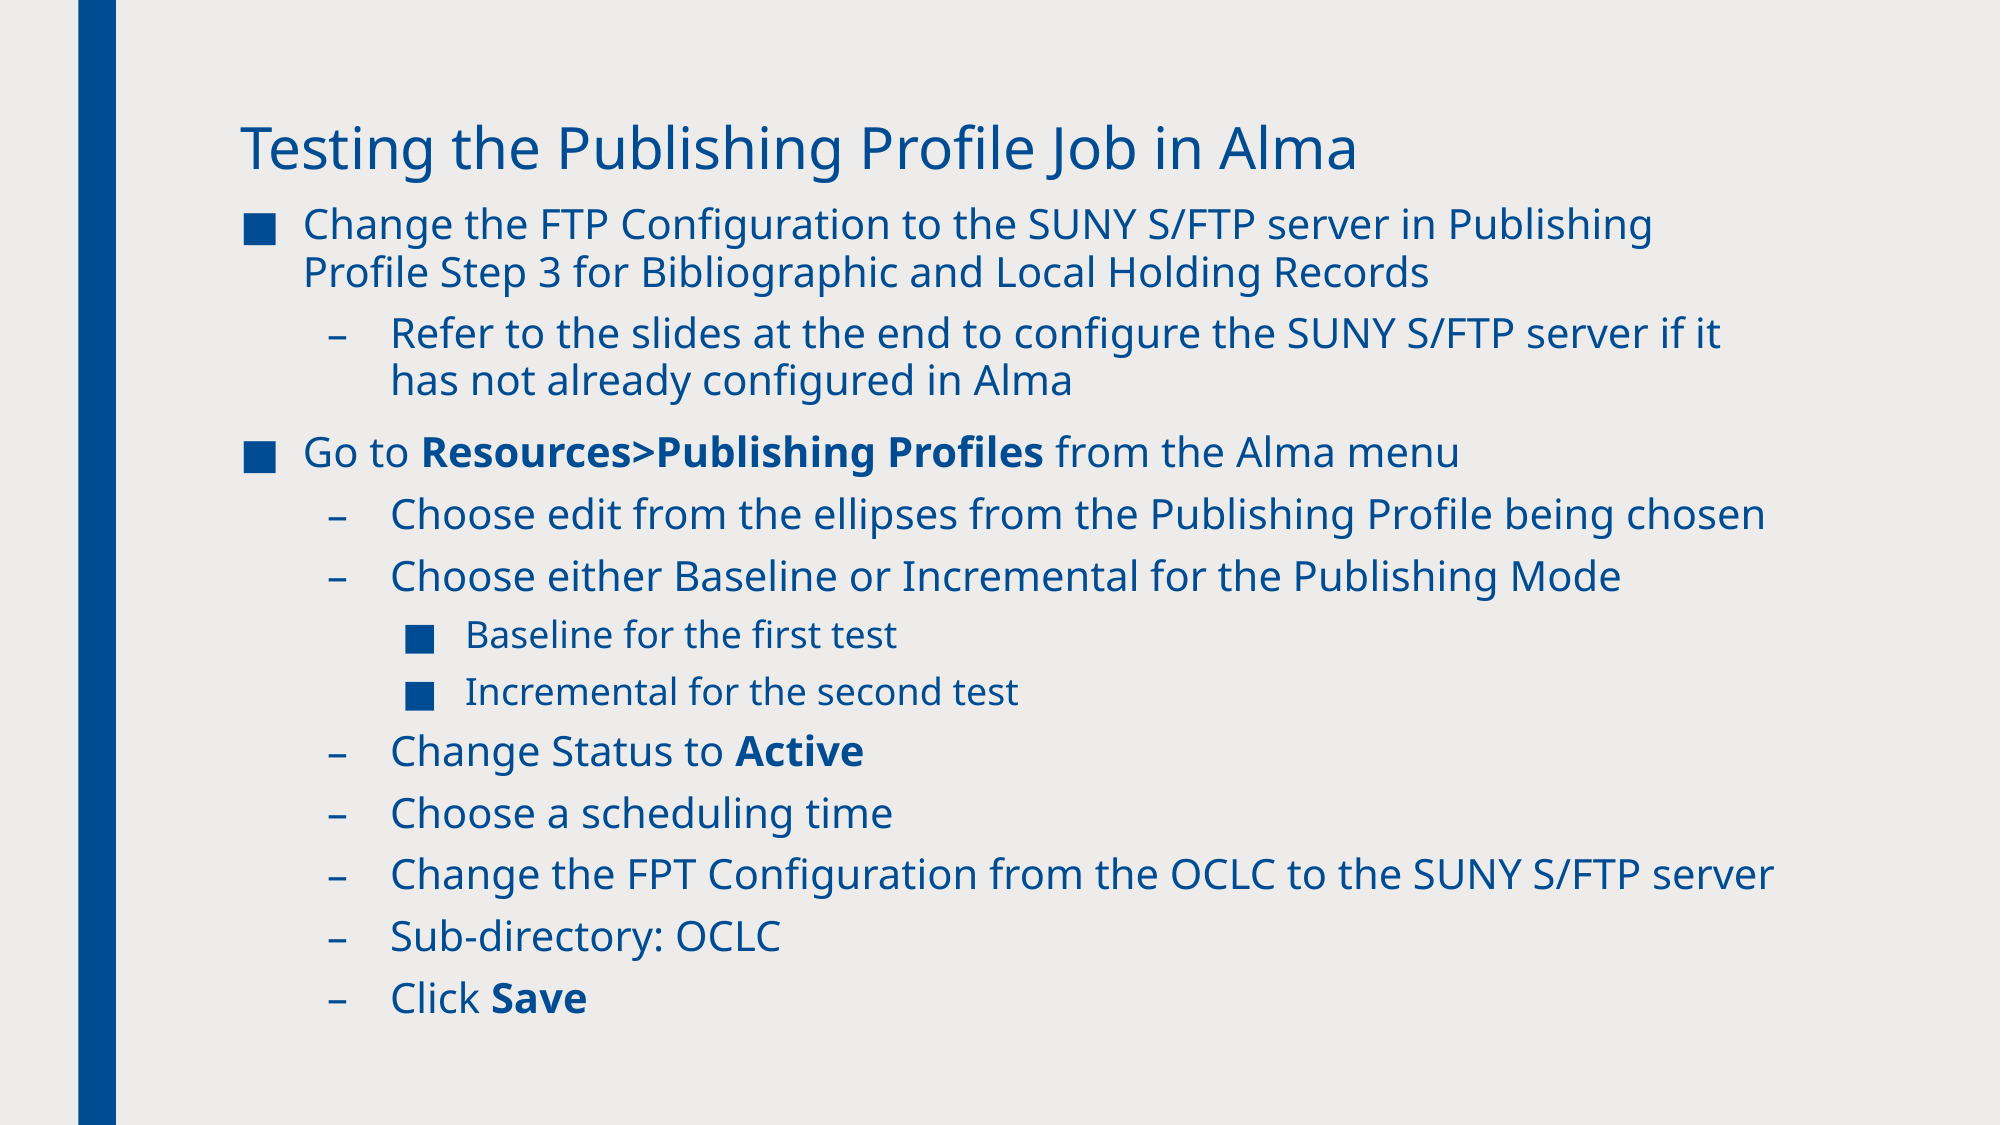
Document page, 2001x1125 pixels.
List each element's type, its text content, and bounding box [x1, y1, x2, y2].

title Testing the Publishing Profile Job in Alma [225, 112, 1800, 194]
list Change the FTP Configuration to the SUNY S/FTP server in Publishing Profile Step 3 for Bibliographic and Local Holding Records Refer to the slides at the end to configure the SUNY S/FTP server if it has not already configured in Alma Go to Resources>Publishing Profiles from the Alma menu Choose edit from the ellipses from the Publishing Profile being chosen Choose either Baseline or Incremental for the Publishing Mode Baseline for the first test Incremental for the second test Change Status to Active Choose a scheduling time Change the FPT Configuration from the OCLC to the SUNY S/FTP server Sub-directory: OCLC Click Save [225, 194, 1800, 1058]
